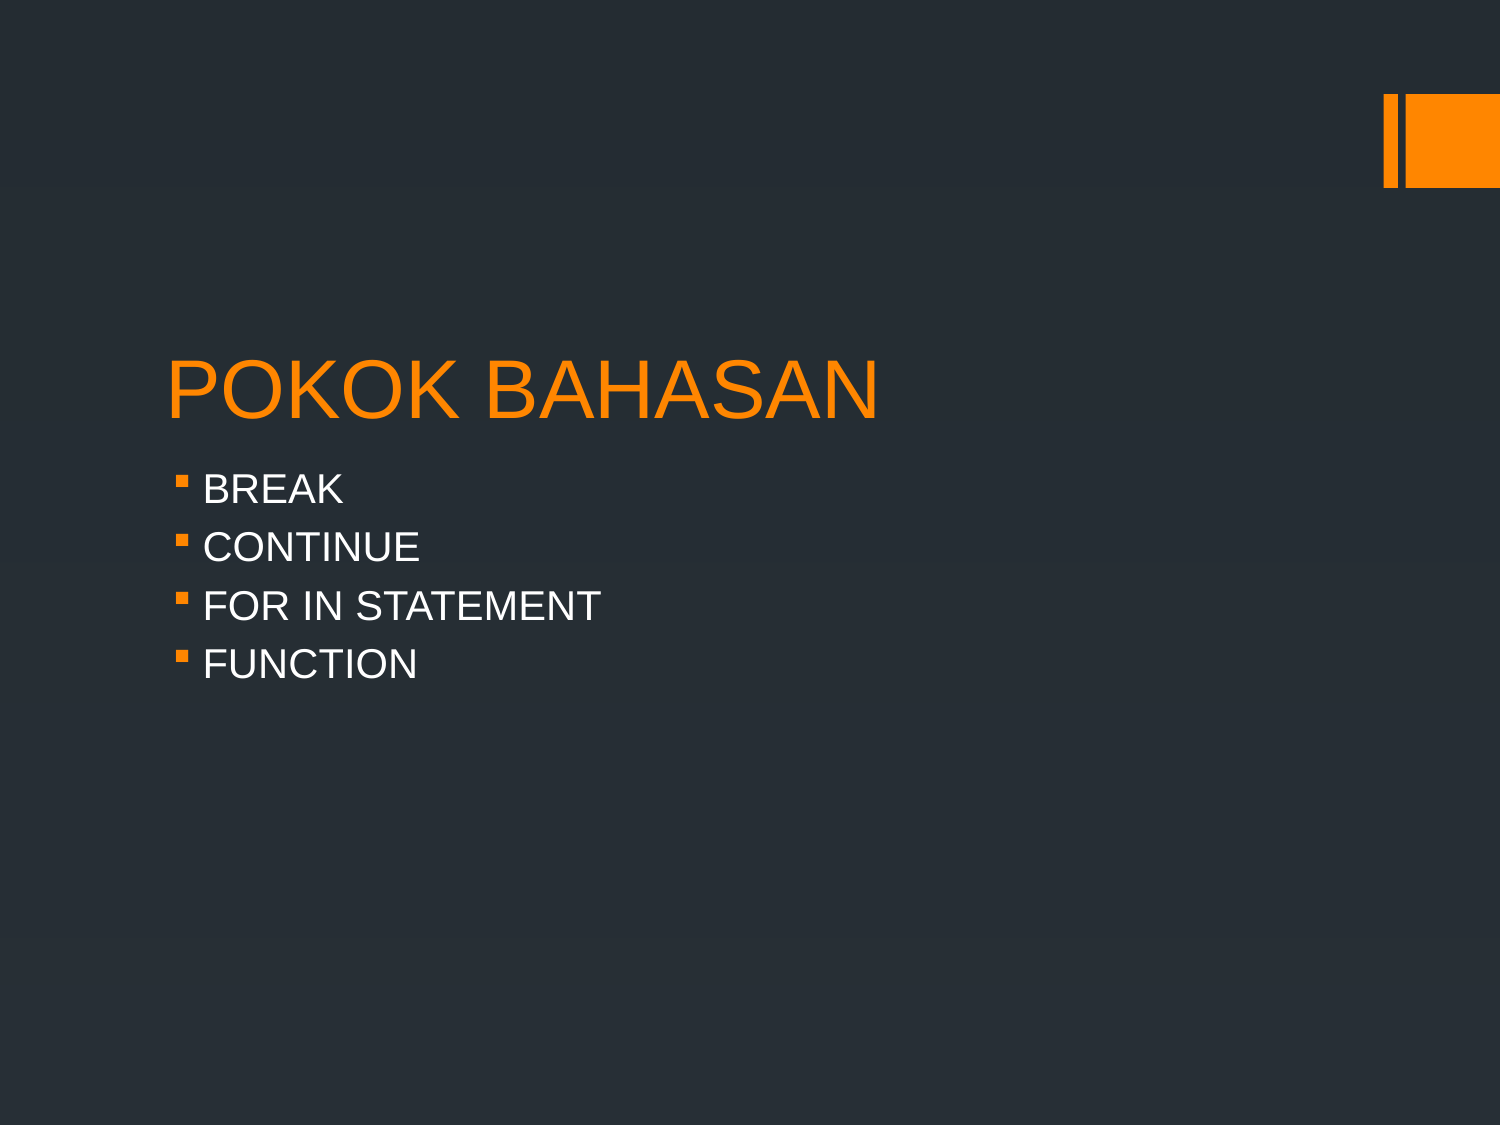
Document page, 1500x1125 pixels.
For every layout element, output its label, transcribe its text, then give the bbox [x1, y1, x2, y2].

list BREAK CONTINUE FOR IN STATEMENT FUNCTION [150, 454, 1350, 1035]
title POKOK BAHASAN [150, 253, 1350, 443]
